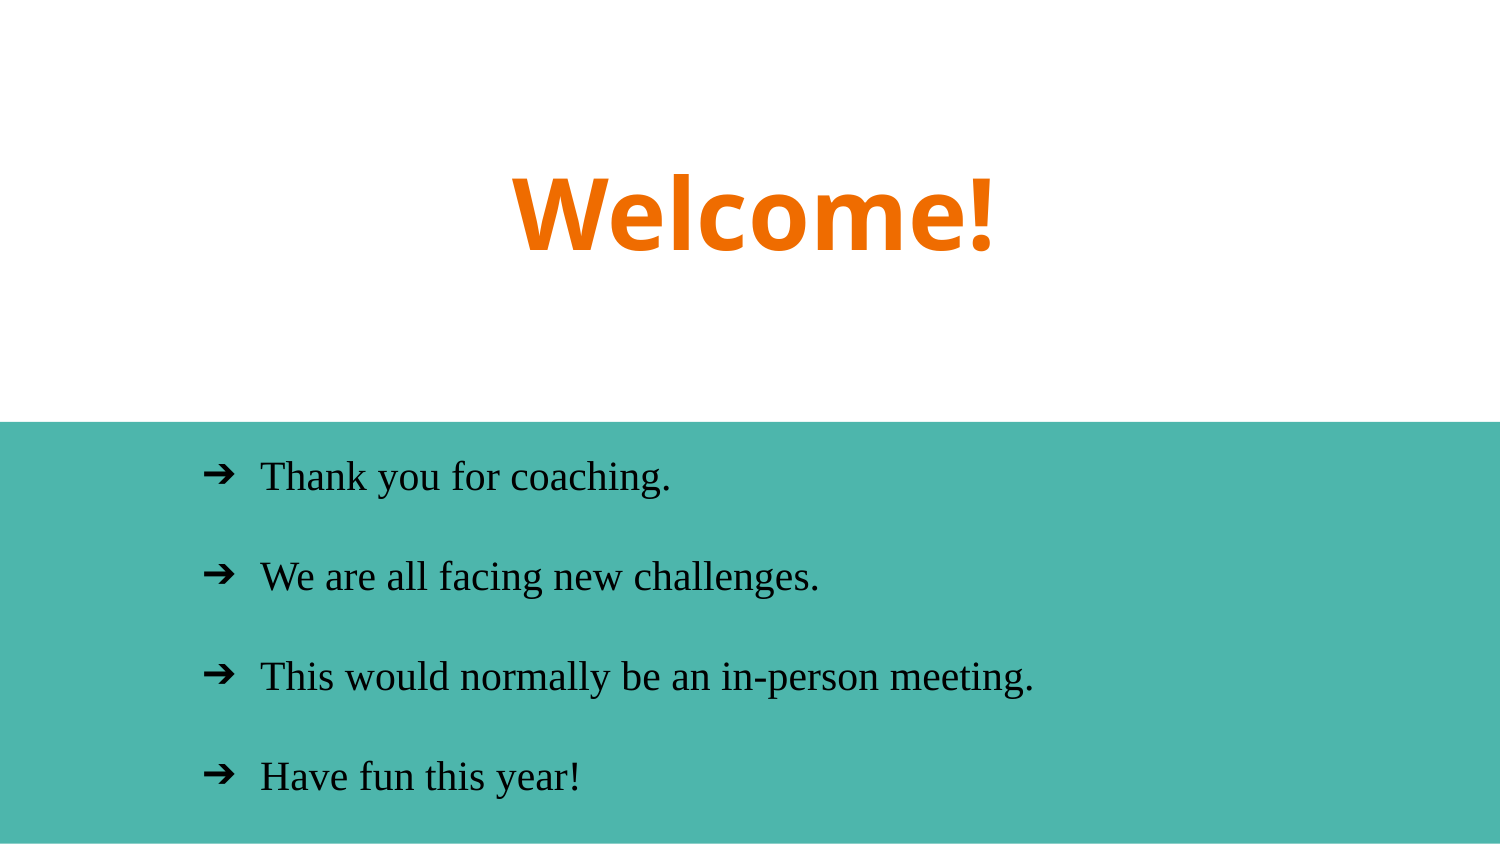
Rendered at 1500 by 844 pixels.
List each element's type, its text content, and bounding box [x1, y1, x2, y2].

text_box Thank you for coaching. We are all facing new challenges. This would normally be an in-person meeting. Have fun this year! [170, 433, 1364, 804]
title Welcome! [51, 133, 1458, 289]
